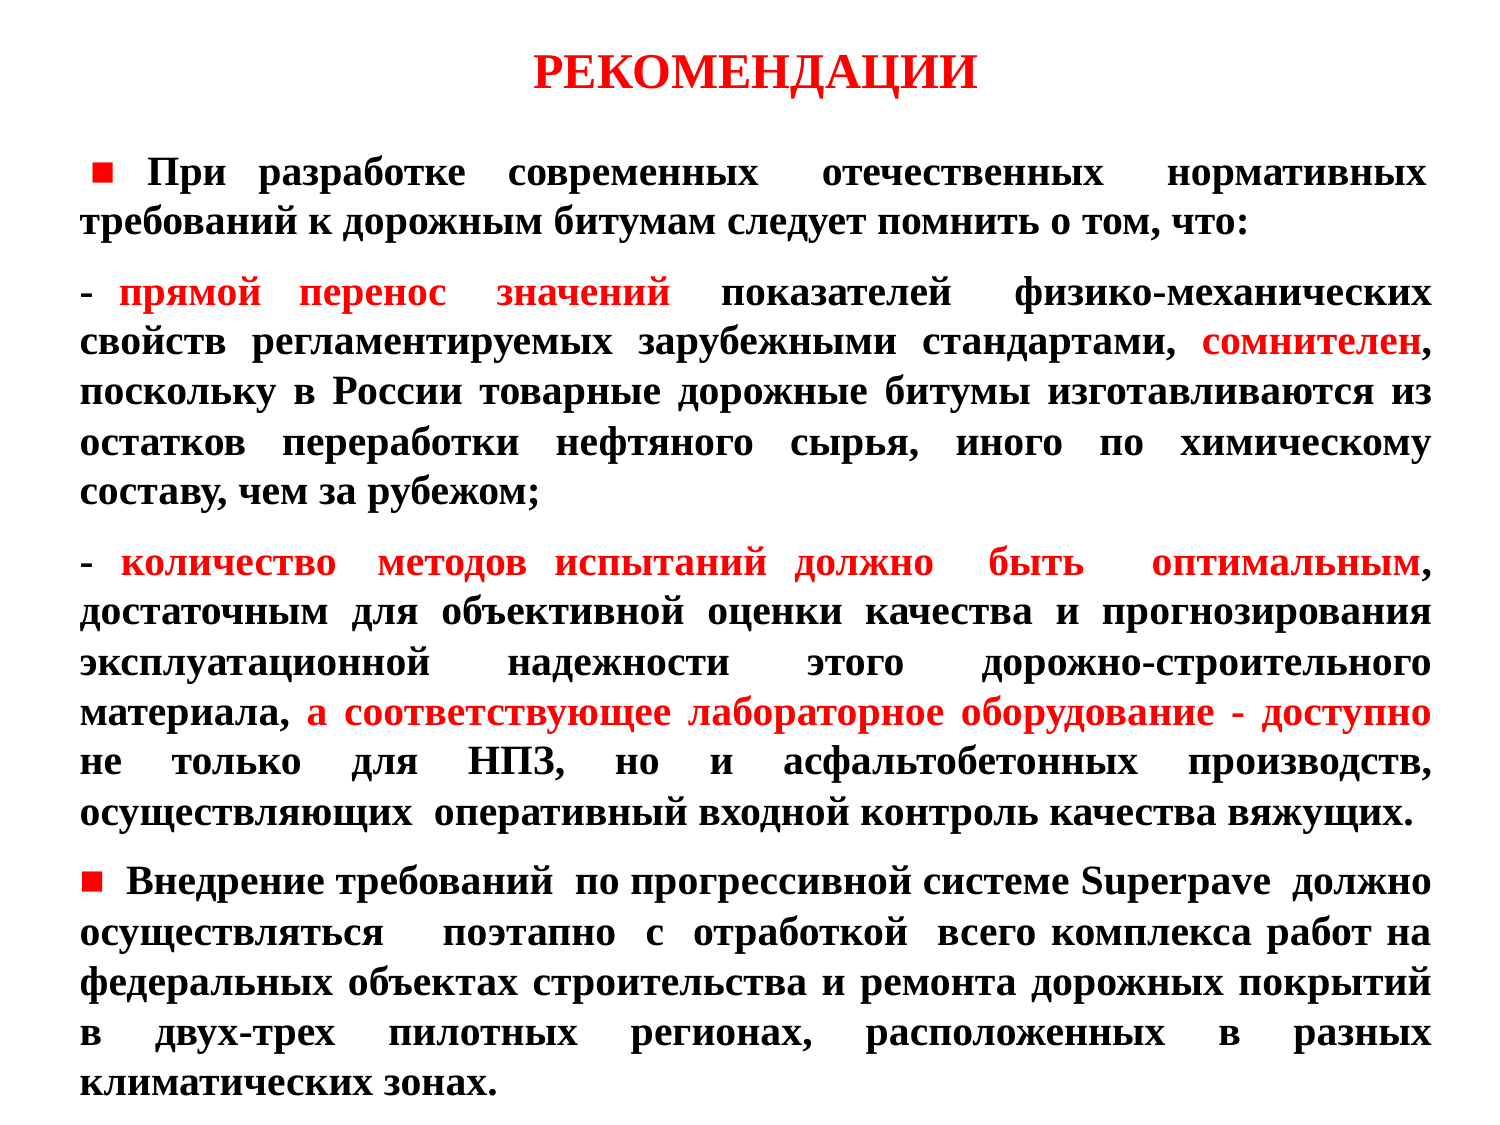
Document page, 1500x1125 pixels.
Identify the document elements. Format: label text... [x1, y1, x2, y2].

text_box РЕКОМЕНДАЦИИ ■ При разработке современных отечественных нормативных требований к дорожным битумам следует помнить о том, что: - прямой перенос значений показателей физико-механических свойств регламентируемых зарубежными стандартами, сомнителен, поскольку в России товарные дорожные битумы изготавливаются из остатков переработки нефтяного сырья, иного по химическому составу, чем за рубежом; - количество методов испытаний должно быть оптимальным, достаточным для объективной оценки качества и прогнозирования эксплуатационной надежности этого дорожно-строительного материала, а соответствующее лабораторное оборудование - доступно не только для НПЗ, но и асфальтобетонных производств, осуществляющих оперативный входной контроль качества вяжущих. ■ Внедрение требований по прогрессивной системе Superpave должно осуществляться поэтапно с отработкой всего комплекса работ на федеральных объектах строительства и ремонта дорожных покрытий в двух-трех пилотных регионах, расположенных в разных климатических зонах. [64, 30, 1447, 1111]
